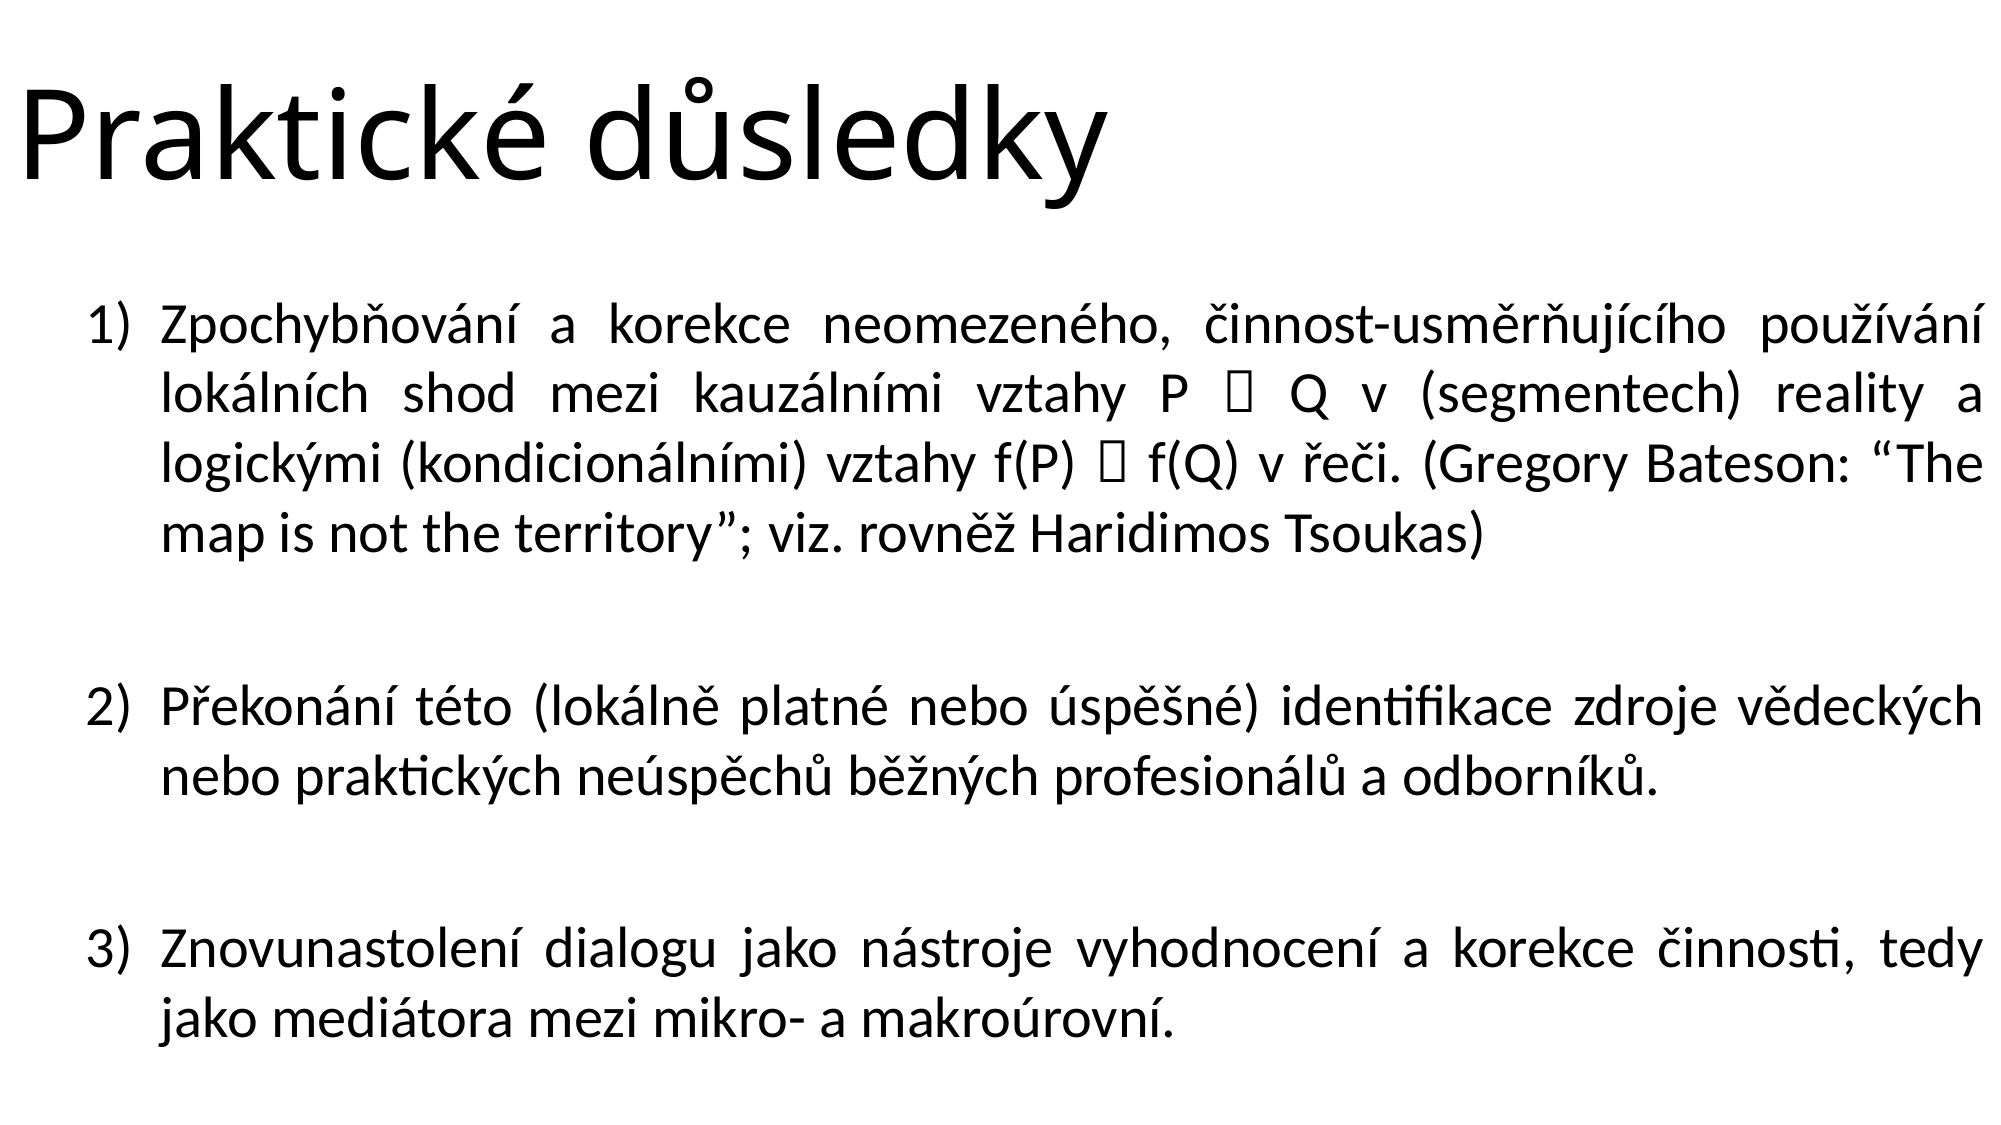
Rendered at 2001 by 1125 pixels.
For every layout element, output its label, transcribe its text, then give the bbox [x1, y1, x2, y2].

list Zpochybňování a korekce neomezeného, činnost-usměrňujícího používání lokálních shod mezi kauzálními vztahy P  Q v (segmentech) reality a logickými (kondicionálními) vztahy f(P)  f(Q) v řeči. (Gregory Bateson: “The map is not the territory”; viz. rovněž Haridimos Tsoukas) Překonání této (lokálně platné nebo úspěšné) identifikace zdroje vědeckých nebo praktických neúspěchů běžných profesionálů a odborníků. Znovunastolení dialogu jako nástroje vyhodnocení a korekce činnosti, tedy jako mediátora mezi mikro- a makroúrovní. [0, 277, 2000, 1125]
title Praktické důsledky [0, 0, 2000, 277]
